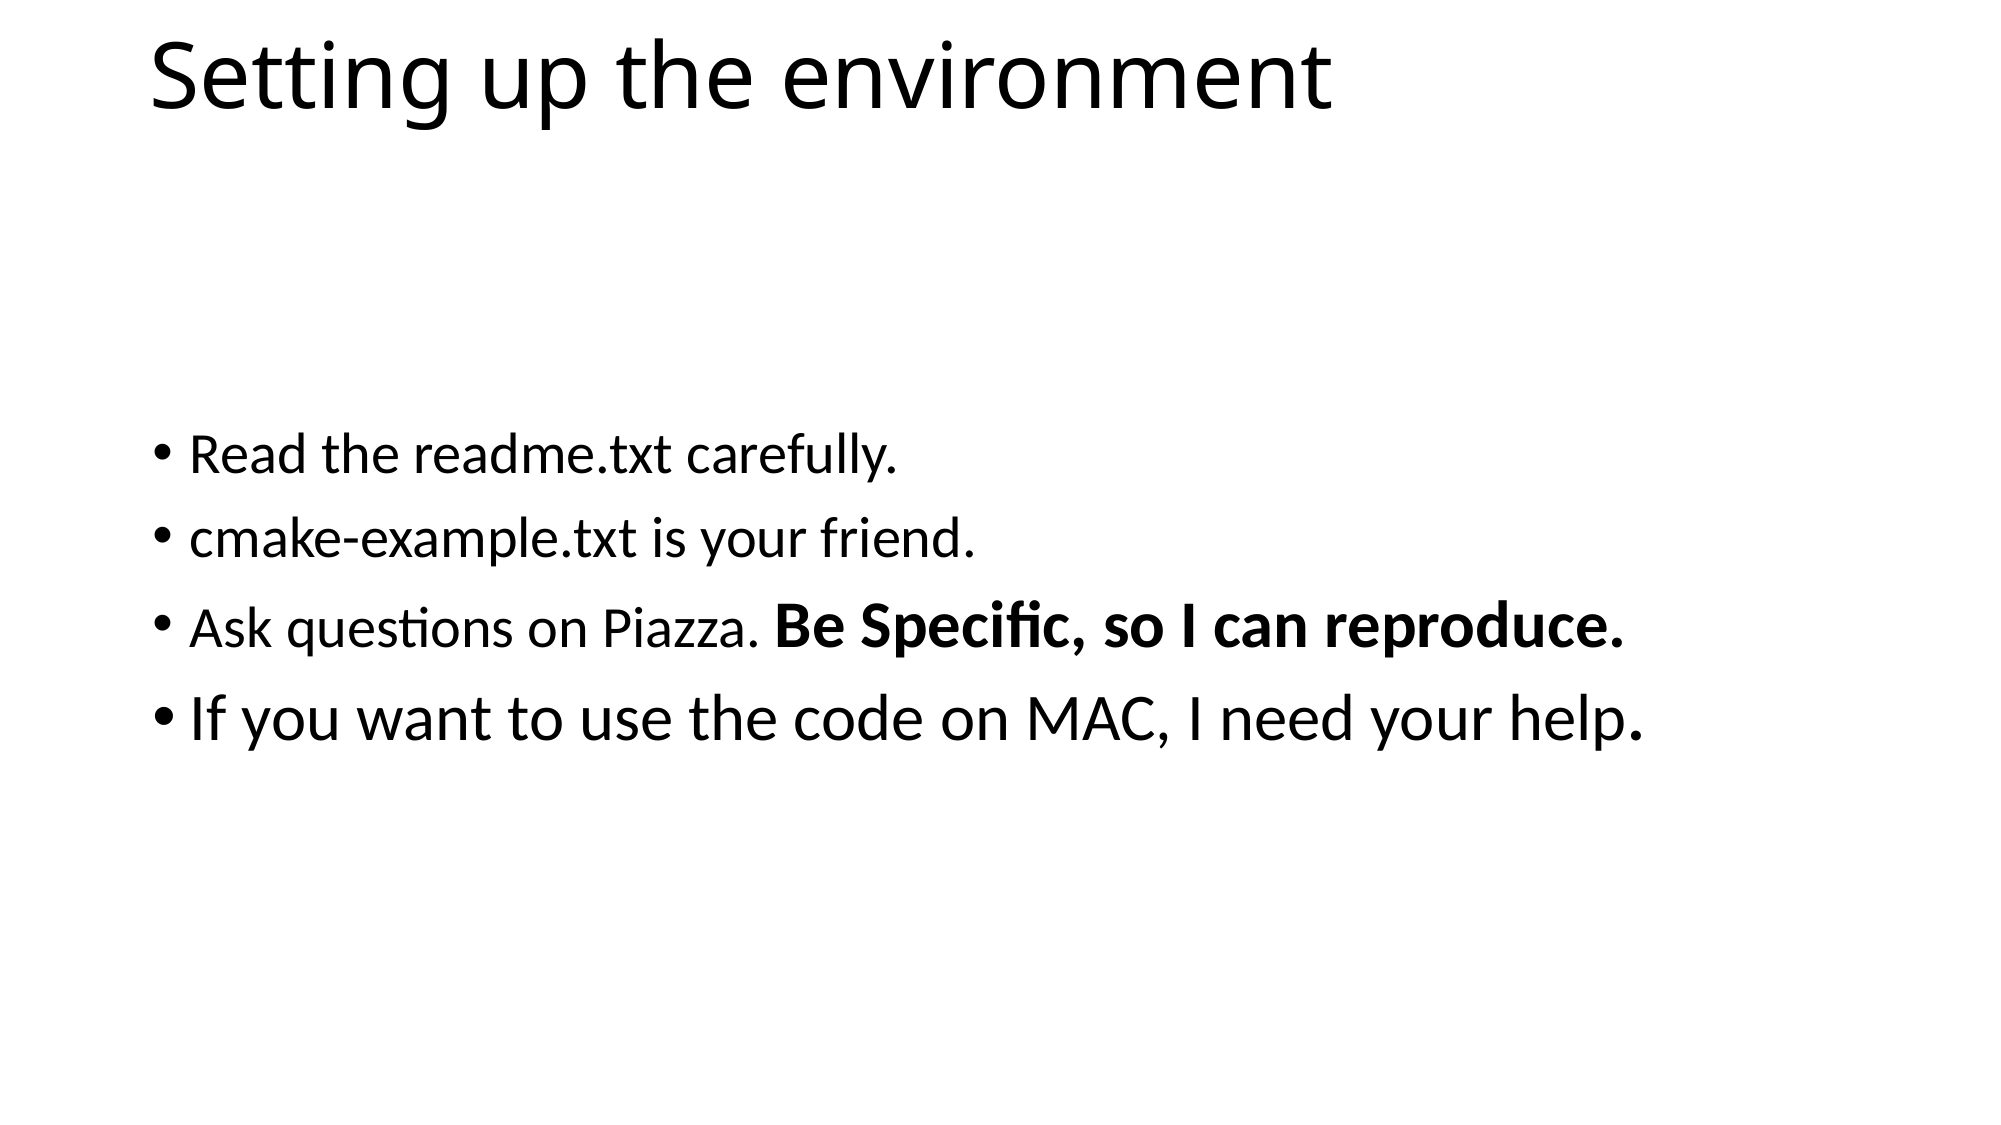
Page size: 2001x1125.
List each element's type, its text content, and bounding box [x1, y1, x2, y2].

list Read the readme.txt carefully. cmake-example.txt is your friend. Ask questions on Piazza. Be Specific, so I can reproduce. If you want to use the code on MAC, I need your help. [137, 156, 1863, 992]
title Setting up the environment [134, 19, 1860, 138]
